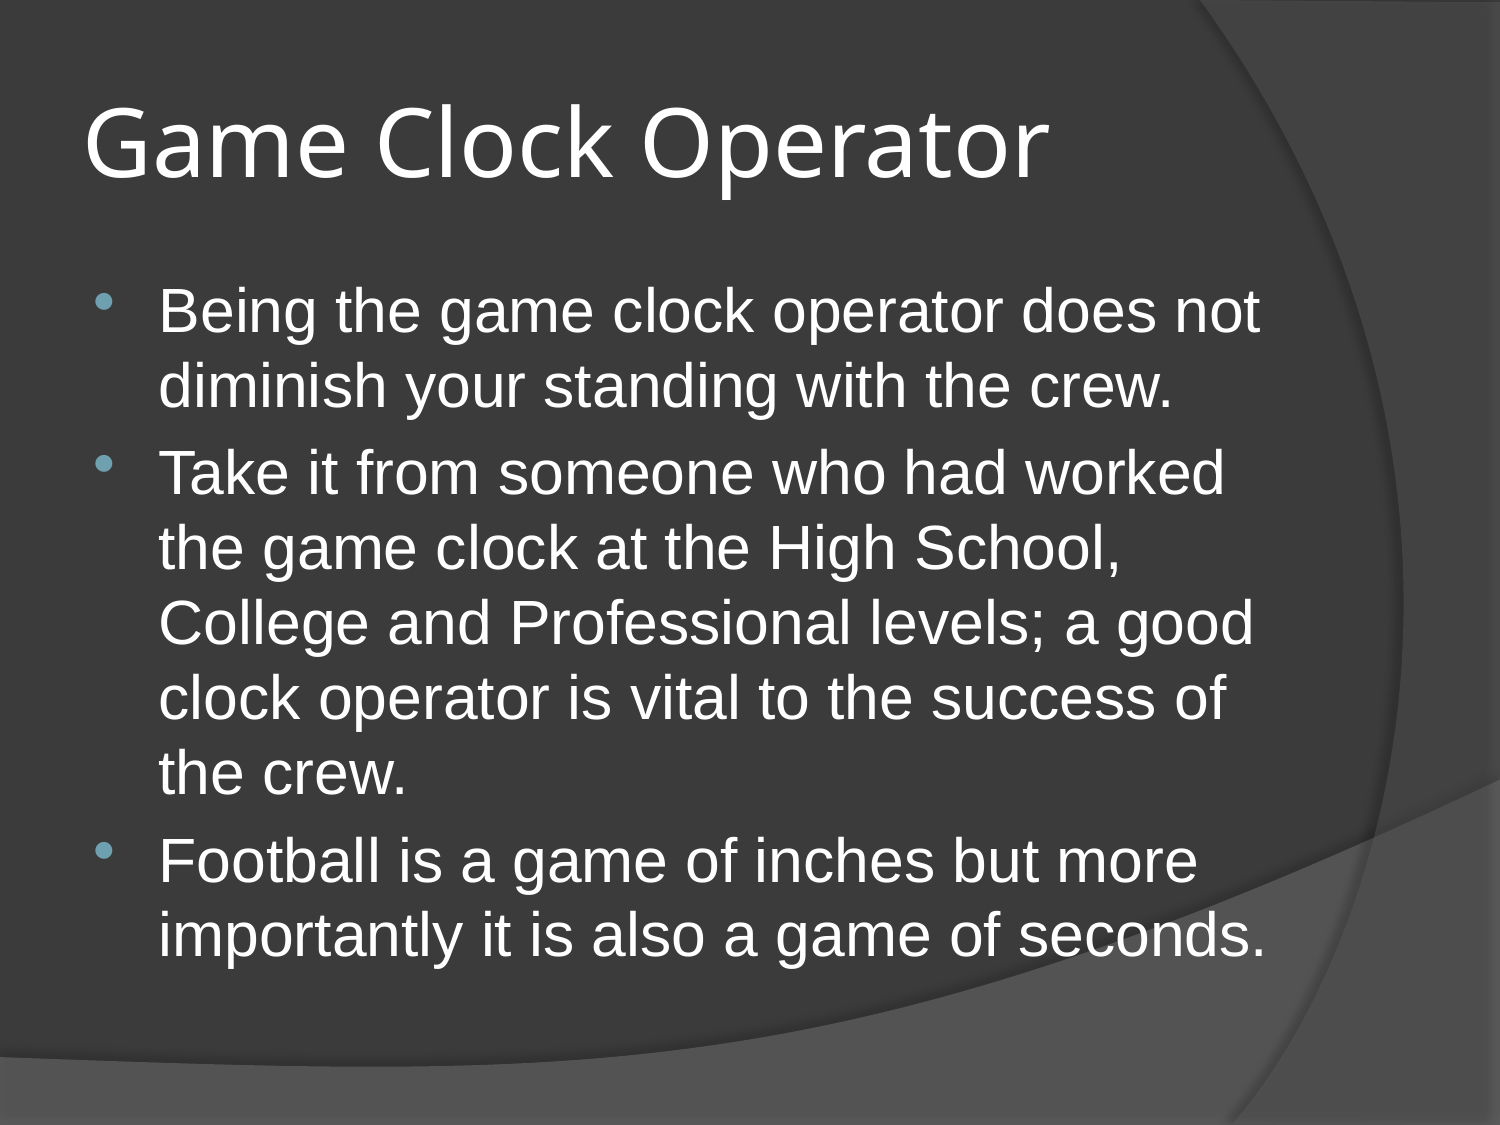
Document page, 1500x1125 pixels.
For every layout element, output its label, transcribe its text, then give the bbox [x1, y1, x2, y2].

title Game Clock Operator [75, 45, 1300, 233]
list Being the game clock operator does not diminish your standing with the crew. Take it from someone who had worked the game clock at the High School, College and Professional levels; a good clock operator is vital to the success of the crew. Football is a game of inches but more importantly it is also a game of seconds. [75, 262, 1300, 1005]
